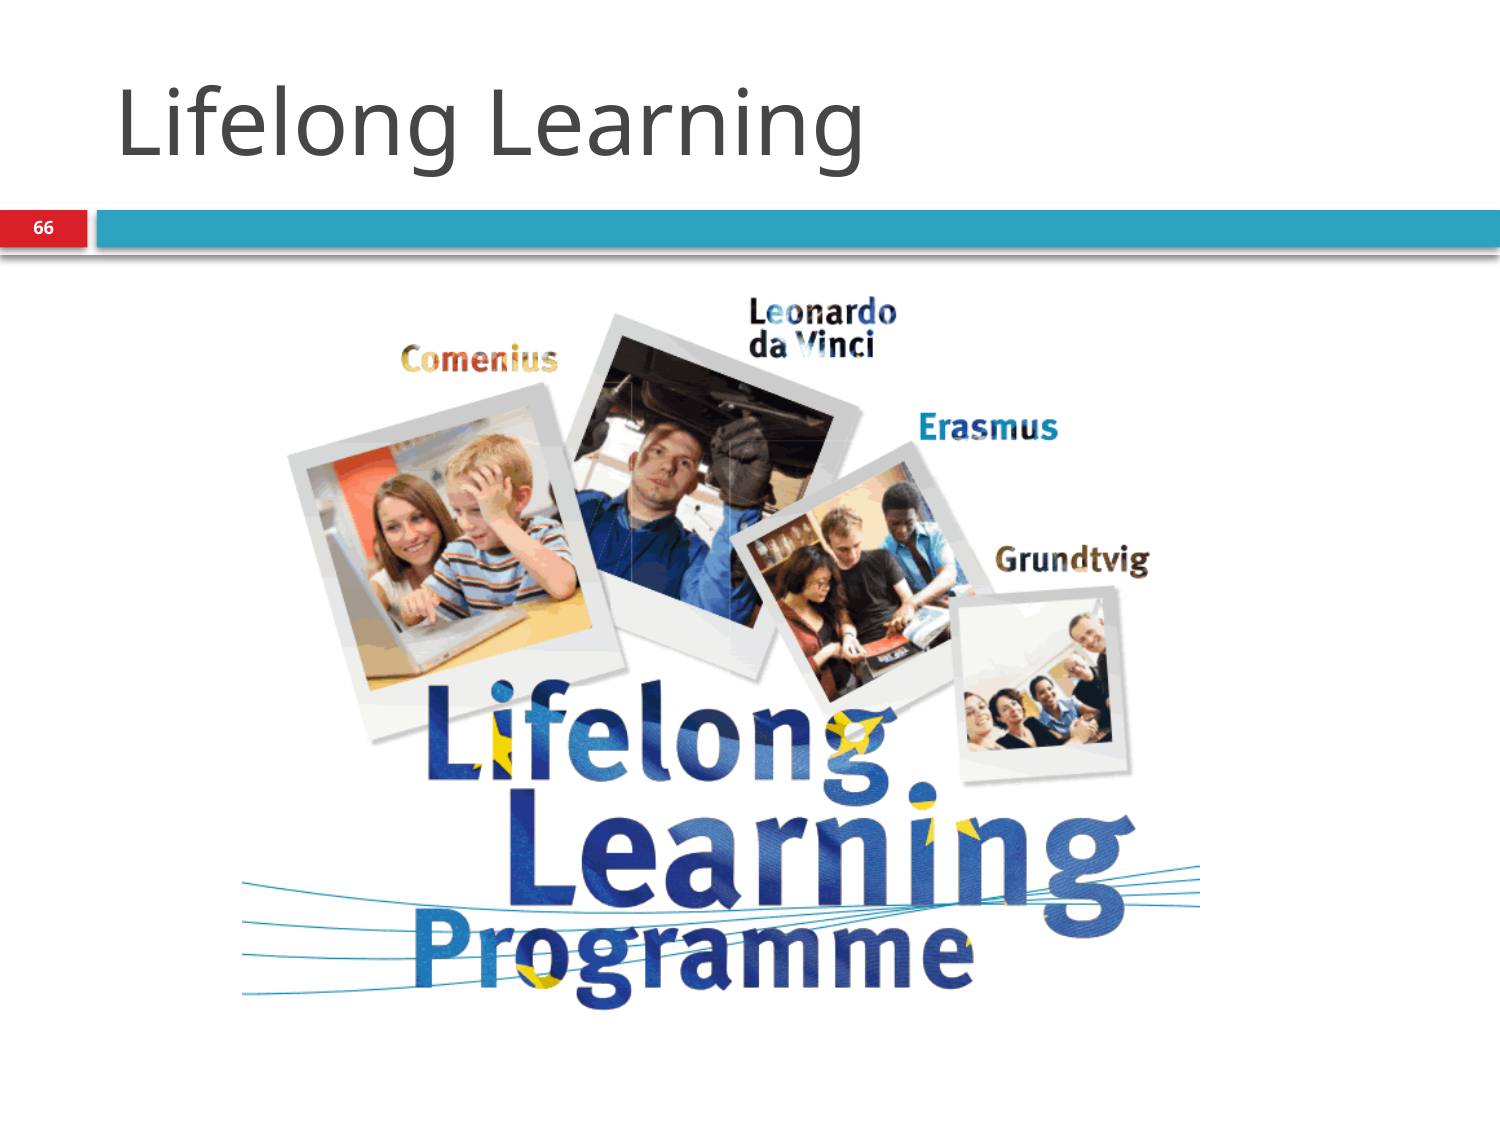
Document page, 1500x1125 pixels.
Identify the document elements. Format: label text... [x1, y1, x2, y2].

title Lifelong Learning [99, 37, 1438, 200]
picture [241, 290, 1200, 1024]
slide_number 66 [0, 208, 88, 249]
